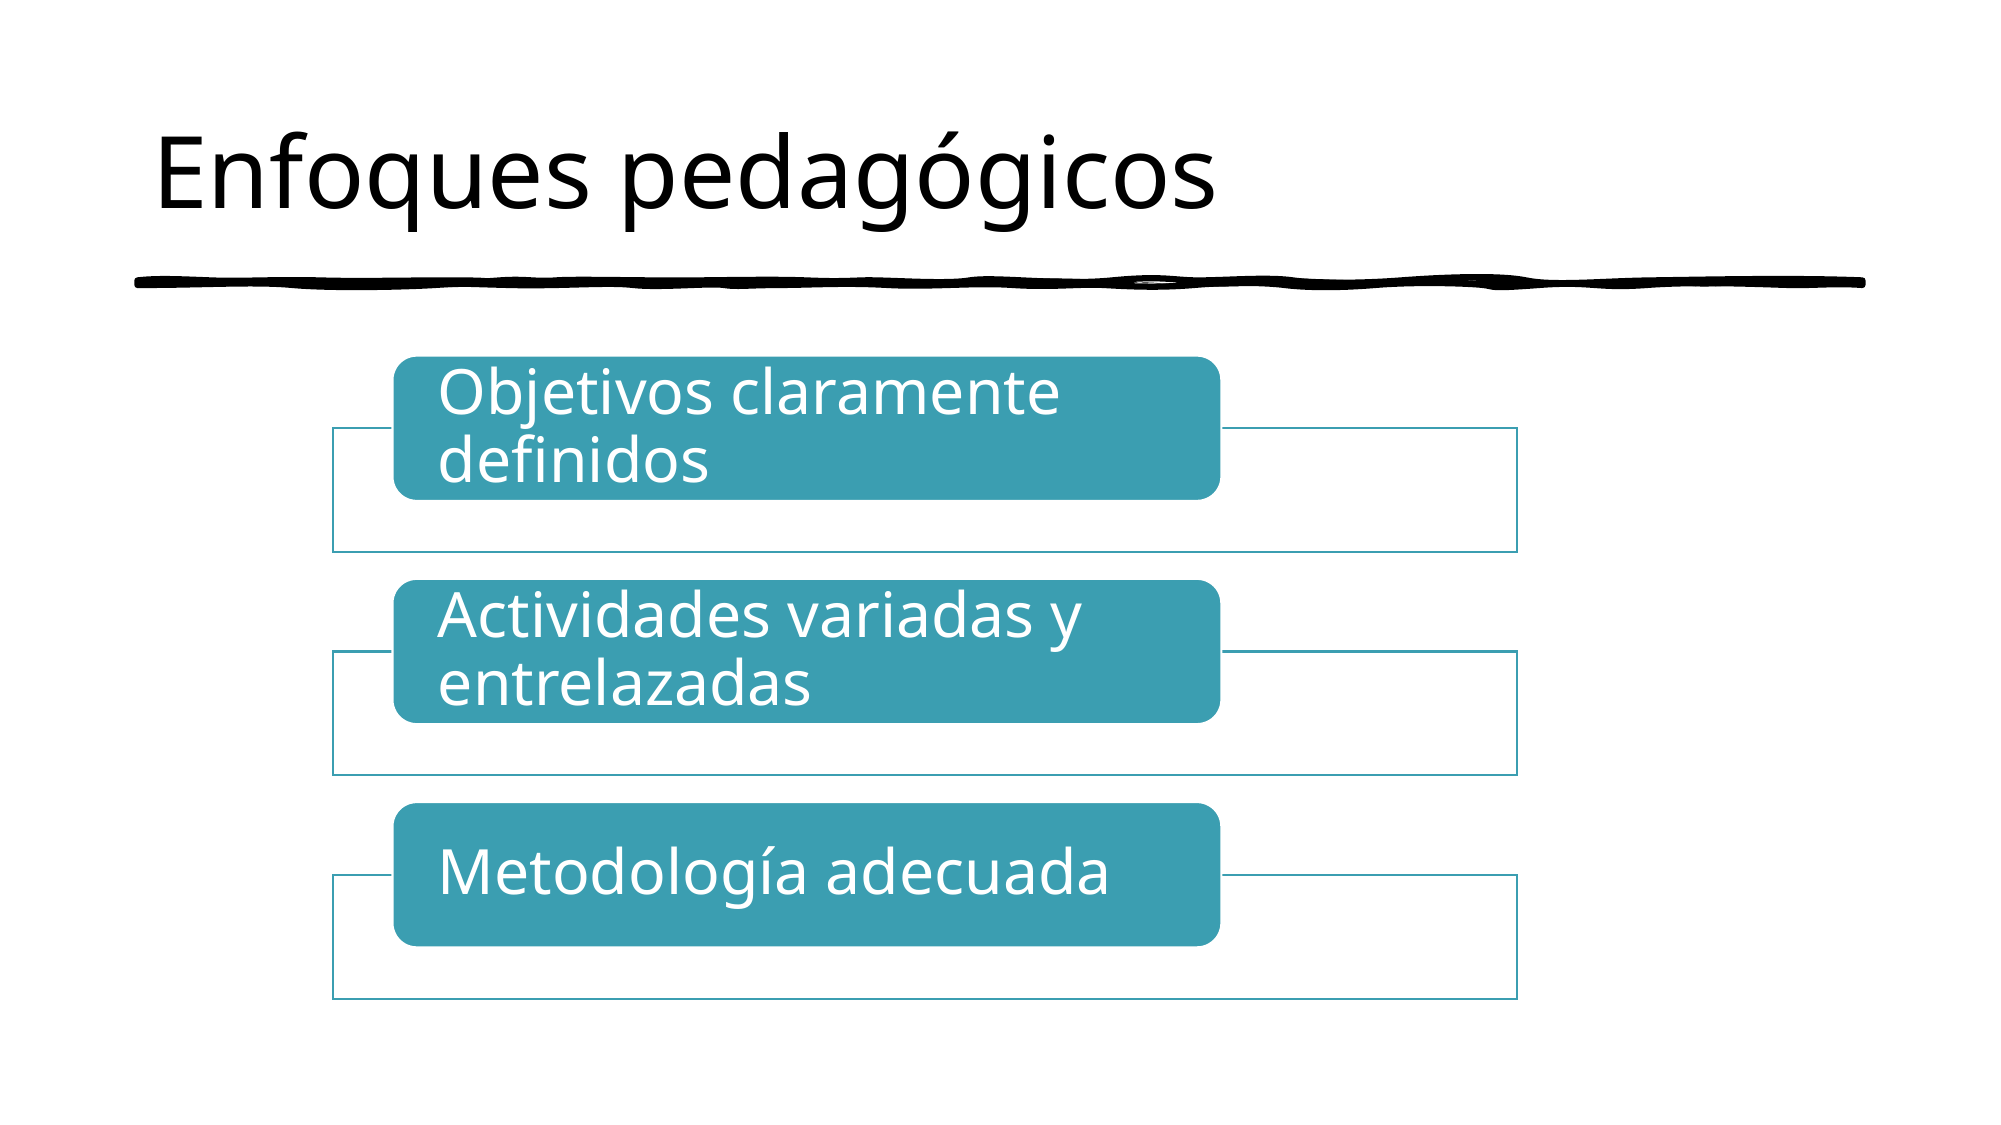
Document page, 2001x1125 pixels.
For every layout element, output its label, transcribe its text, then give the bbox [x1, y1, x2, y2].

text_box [333, 347, 1518, 1007]
title Enfoques pedagógicos [137, 59, 1863, 278]
